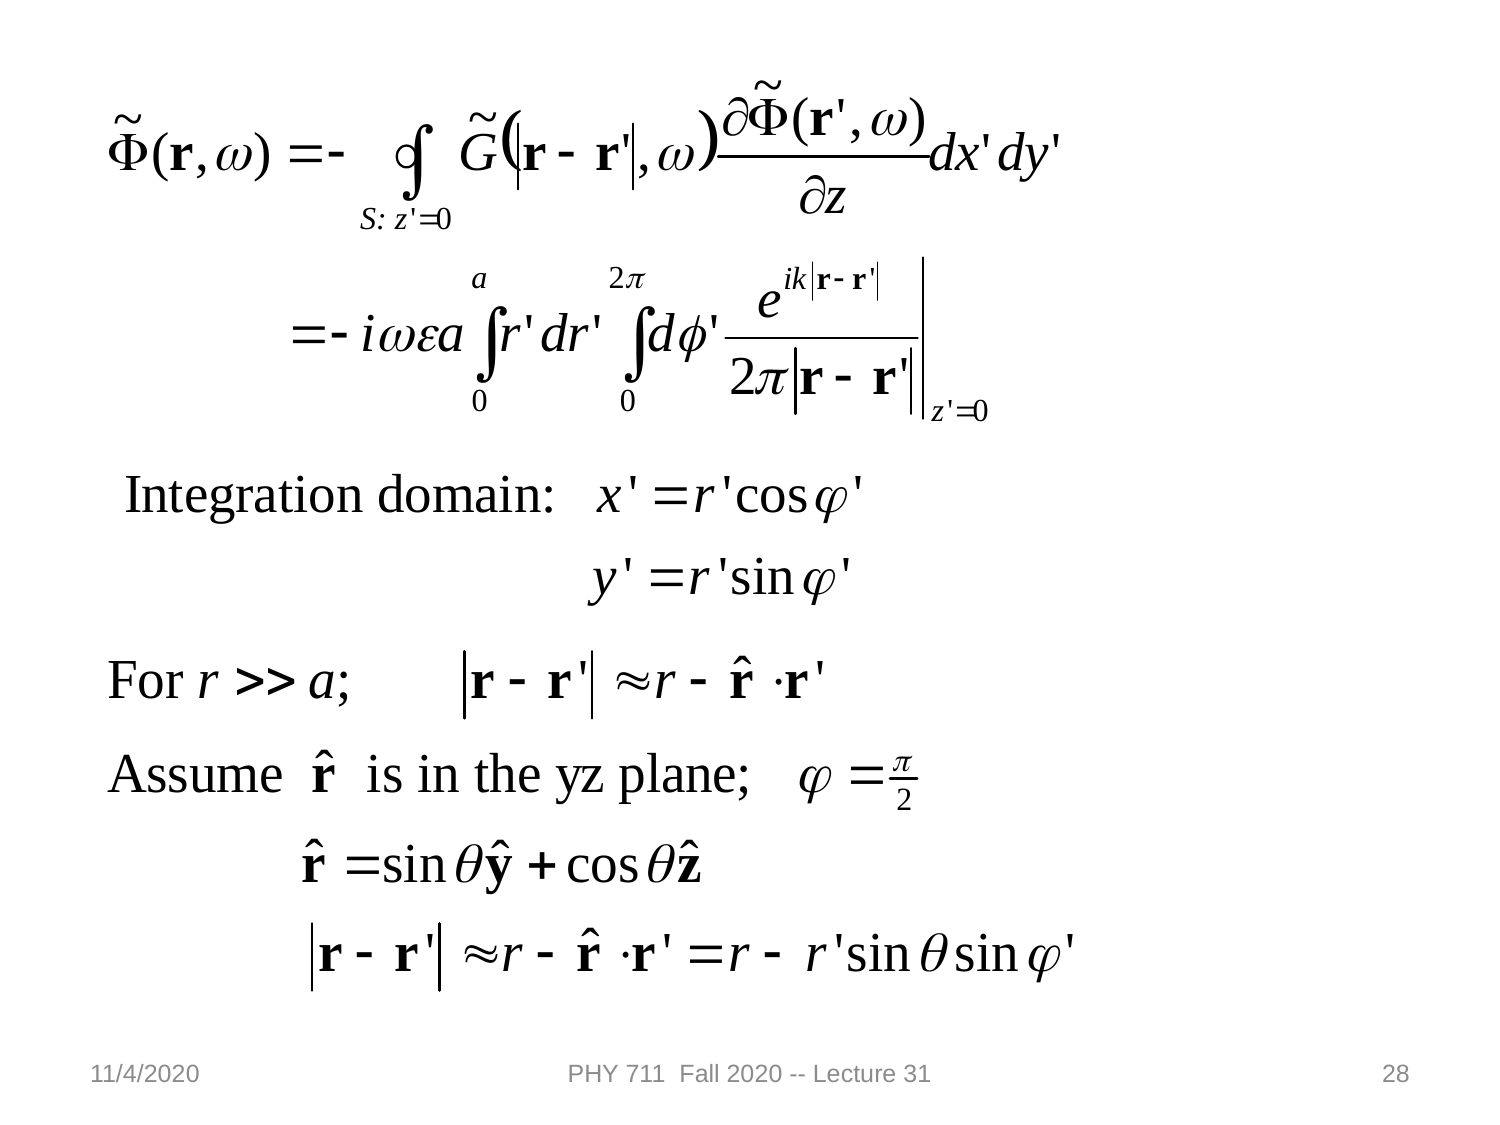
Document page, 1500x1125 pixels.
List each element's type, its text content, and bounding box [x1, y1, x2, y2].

footer PHY 711 Fall 2020 -- Lecture 31 [512, 1042, 988, 1103]
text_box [99, 74, 1068, 432]
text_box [115, 462, 873, 619]
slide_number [75, 1042, 425, 1103]
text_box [98, 637, 1084, 1005]
slide_number 28 [1074, 1042, 1425, 1103]
